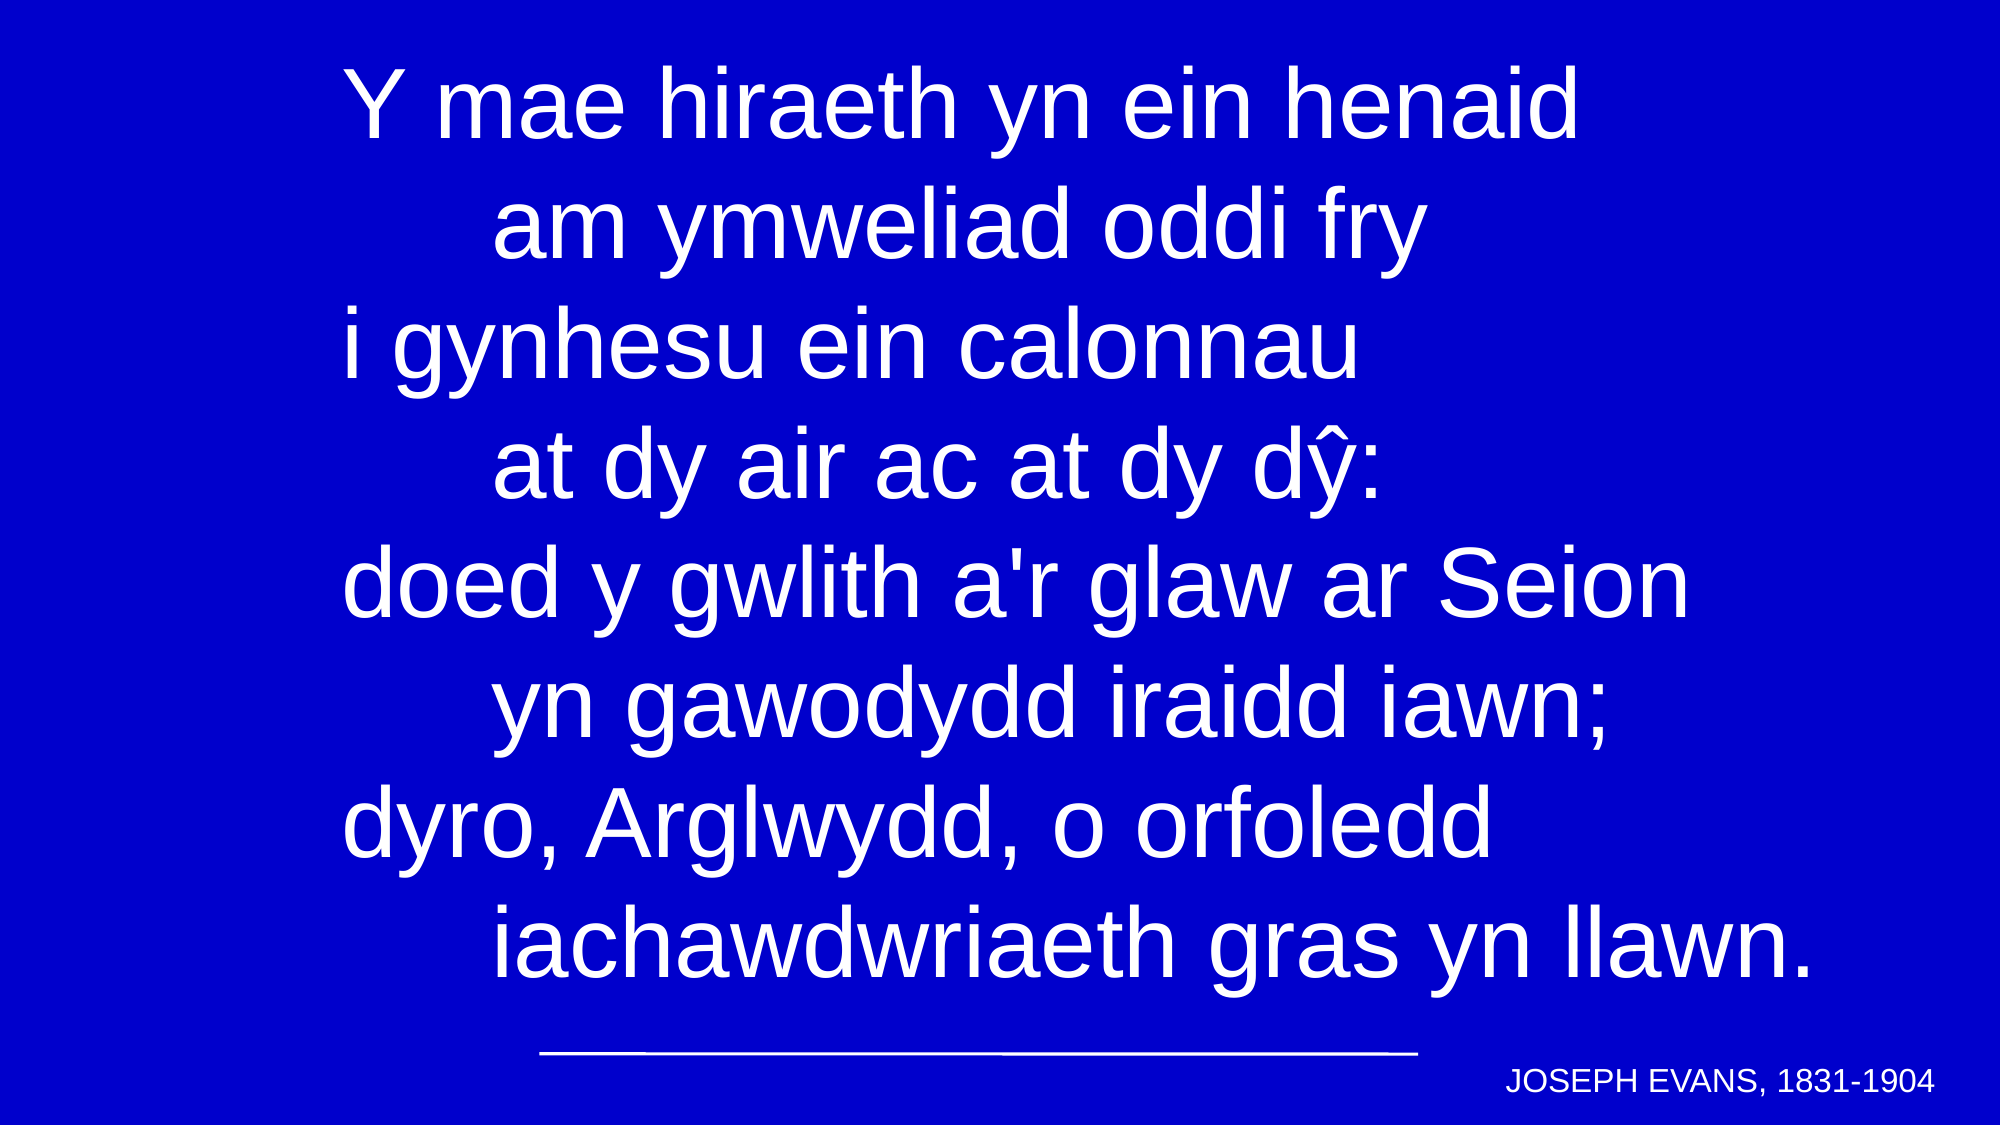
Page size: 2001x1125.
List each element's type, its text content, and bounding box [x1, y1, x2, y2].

text_box Y mae hiraeth yn ein henaid am ymweliad oddi fry i gynhesu ein calonnau at dy air ac at dy dŷ: doed y gwlith a'r glaw ar Seion yn gawodydd iraidd iawn; dyro, Arglwydd, o orfoledd iachawdwriaeth gras yn llawn. [326, 30, 1940, 1006]
text_box JOSEPH EVANS, 1831-1904 [728, 1051, 1951, 1107]
